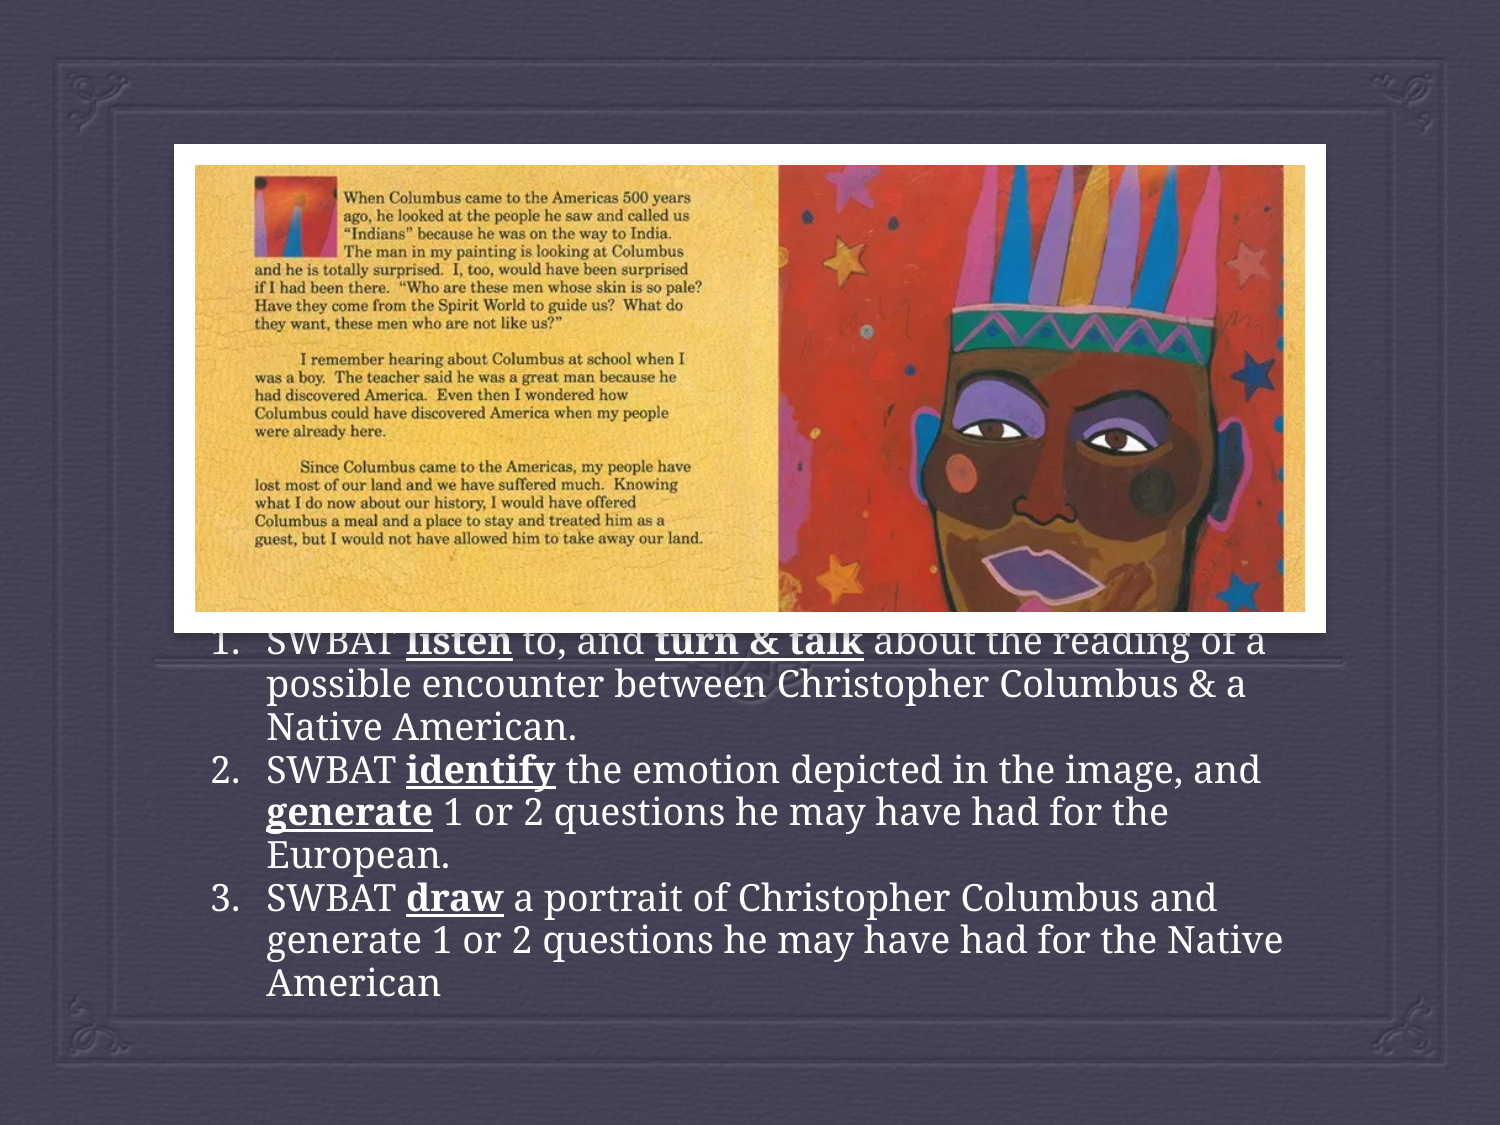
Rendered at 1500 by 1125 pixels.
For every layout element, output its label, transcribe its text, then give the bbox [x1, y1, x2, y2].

title Tasks 1-3: SWBAT listen to, and turn & talk about the reading of a possible encounter between Christopher Columbus & a Native American. SWBAT identify the emotion depicted in the image, and generate 1 or 2 questions he may have had for the European. SWBAT draw a portrait of Christopher Columbus and generate 1 or 2 questions he may have had for the Native American [176, 656, 1324, 1013]
picture [0, 0, 1500, 1125]
